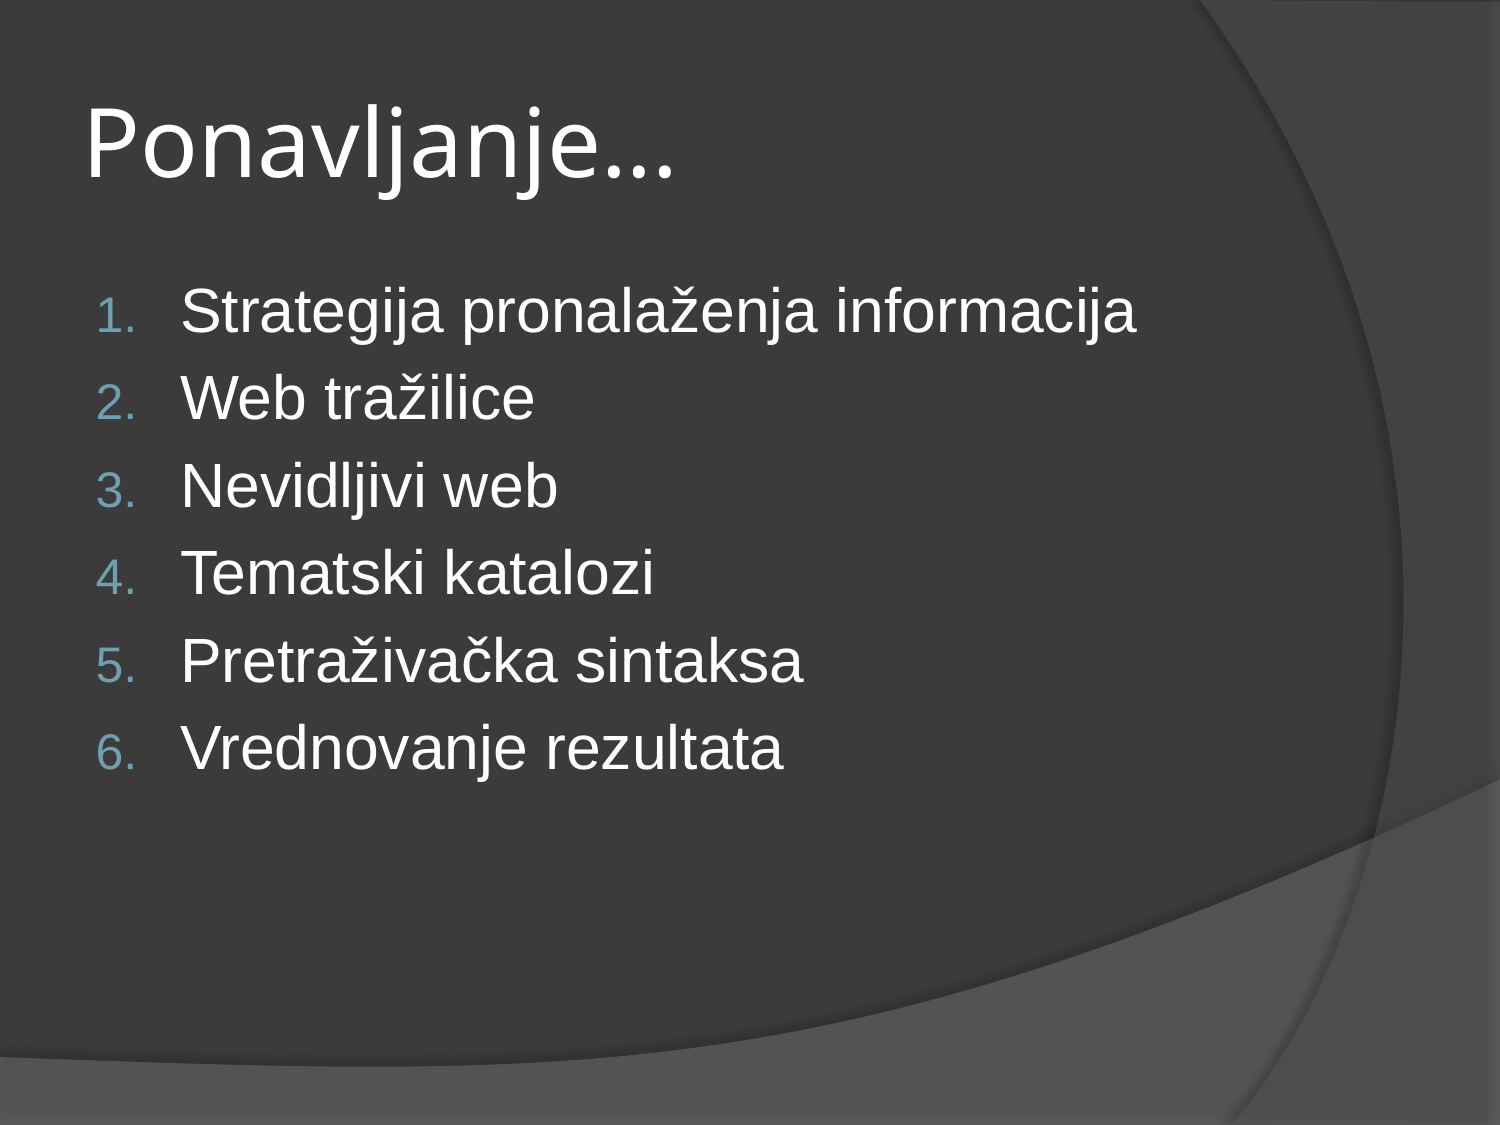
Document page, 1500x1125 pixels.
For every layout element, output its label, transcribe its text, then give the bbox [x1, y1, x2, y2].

list Strategija pronalaženja informacija Web tražilice Nevidljivi web Tematski katalozi Pretraživačka sintaksa Vrednovanje rezultata [75, 262, 1300, 1005]
title Ponavljanje... [75, 45, 1300, 233]
